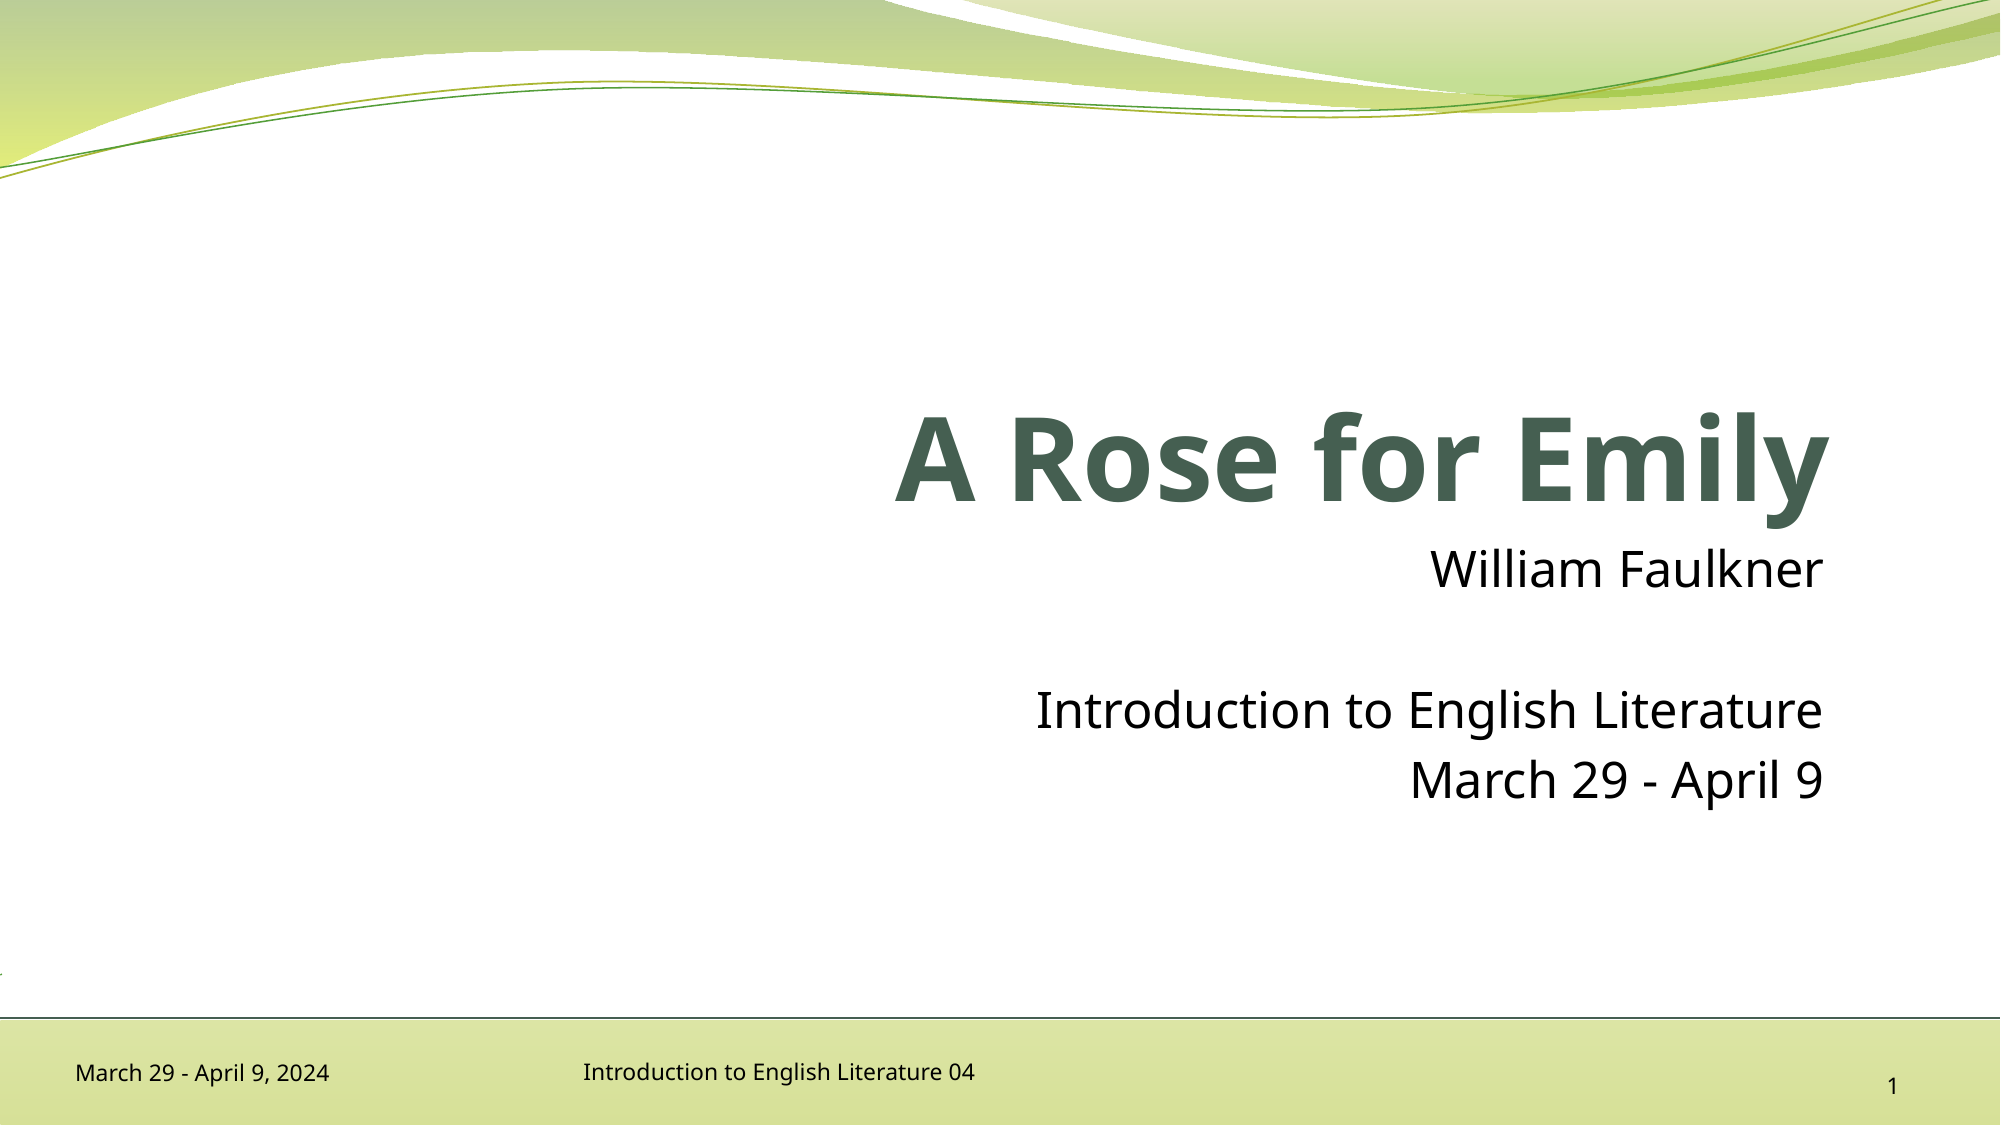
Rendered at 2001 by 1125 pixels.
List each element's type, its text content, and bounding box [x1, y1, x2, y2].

slide_number 1 [1733, 1042, 1900, 1103]
footer Introduction to English Literature 04 [583, 1042, 1317, 1085]
title A Rose for Emily [116, 224, 1834, 525]
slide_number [75, 1042, 568, 1114]
subtitle William Faulkner Introduction to English Literature March 29 - April 9 [116, 529, 1835, 818]
